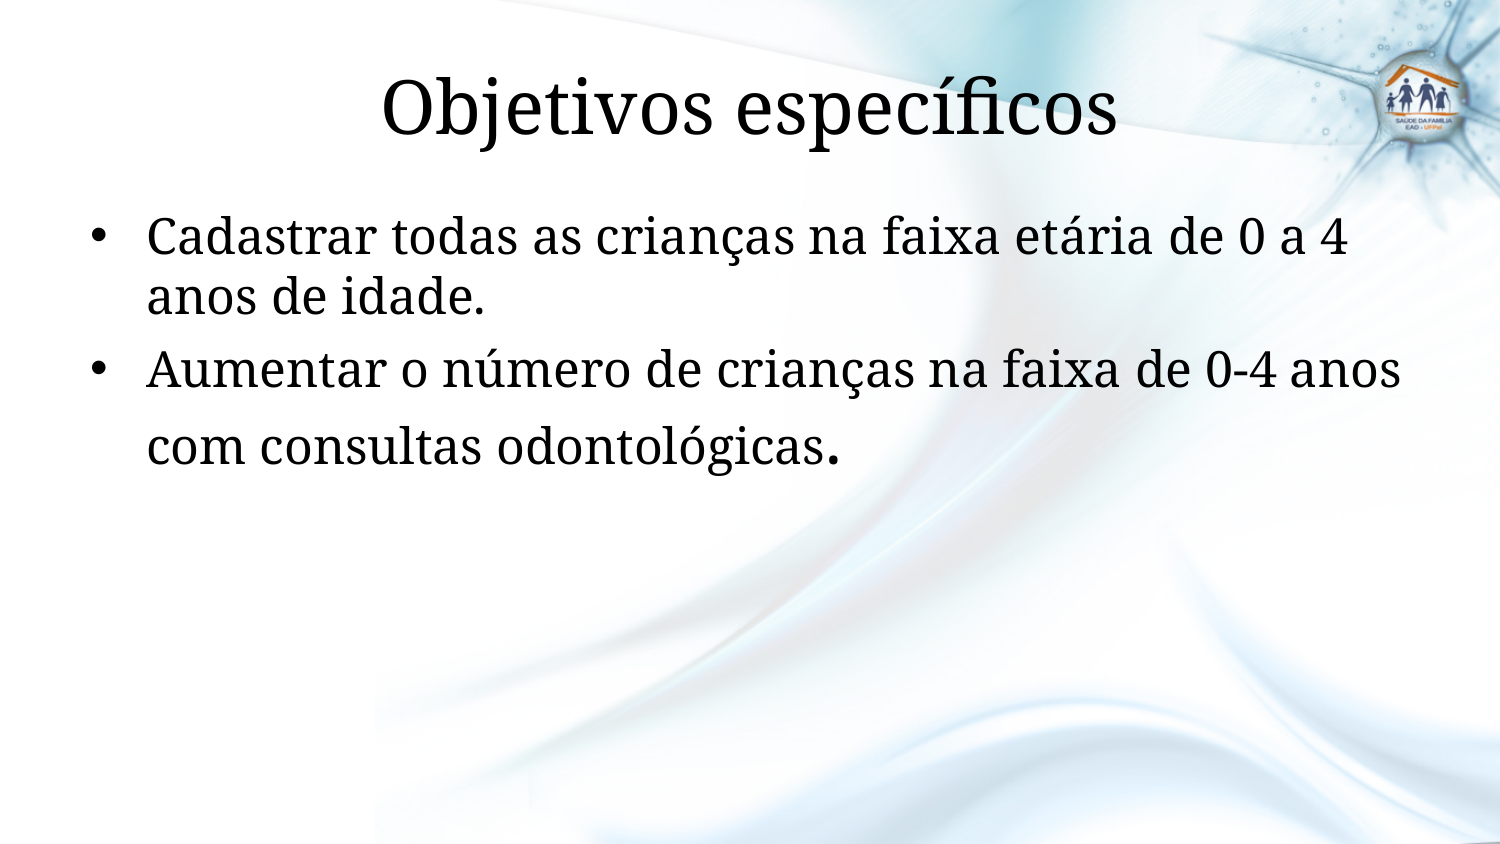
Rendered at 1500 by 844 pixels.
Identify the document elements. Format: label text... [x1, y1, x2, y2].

title Objetivos específicos [74, 33, 1426, 175]
picture [375, 0, 1500, 844]
list Cadastrar todas as crianças na faixa etária de 0 a 4 anos de idade. Aumentar o número de crianças na faixa de 0-4 anos com consultas odontológicas. [74, 196, 1426, 754]
